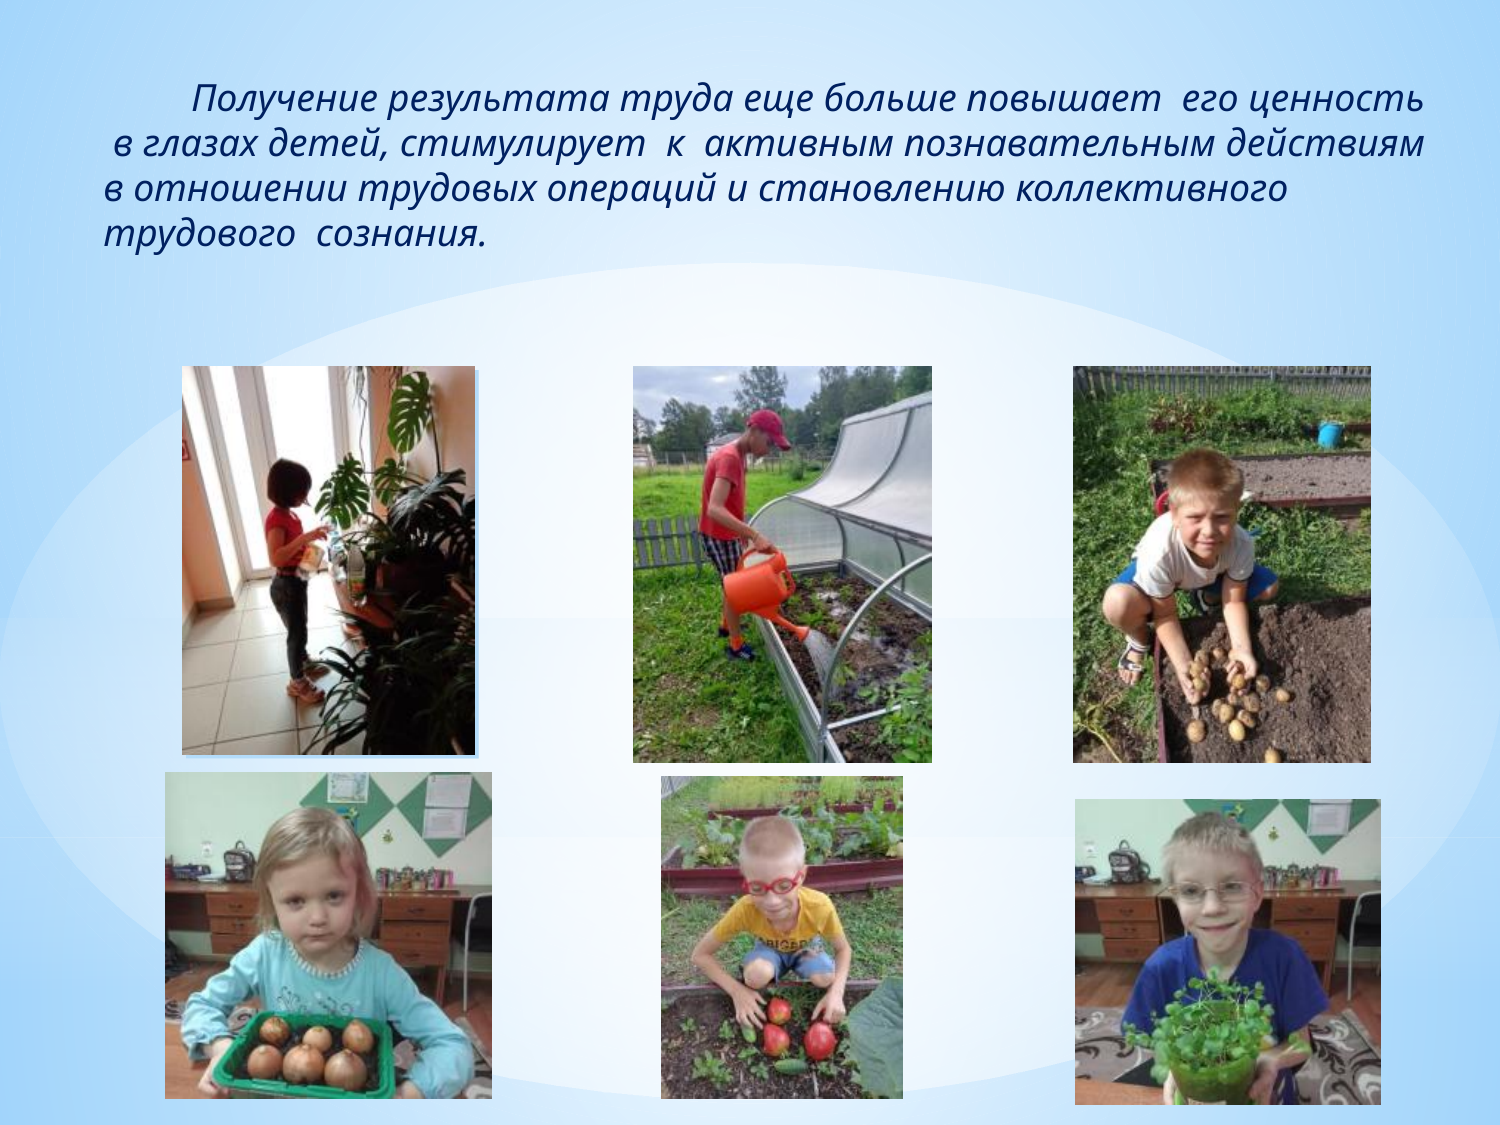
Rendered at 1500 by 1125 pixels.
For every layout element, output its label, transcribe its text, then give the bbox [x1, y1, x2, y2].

picture [1072, 365, 1371, 763]
text_box Получение результата труда еще больше повышает его ценность в глазах детей, стимулирует к активным познавательным действиям в отношении трудовых операций и становлению коллективного трудового сознания. [88, 66, 1447, 262]
picture [1075, 798, 1381, 1105]
picture [661, 776, 904, 1099]
picture [633, 365, 932, 763]
picture [165, 771, 492, 1099]
picture [182, 365, 475, 755]
